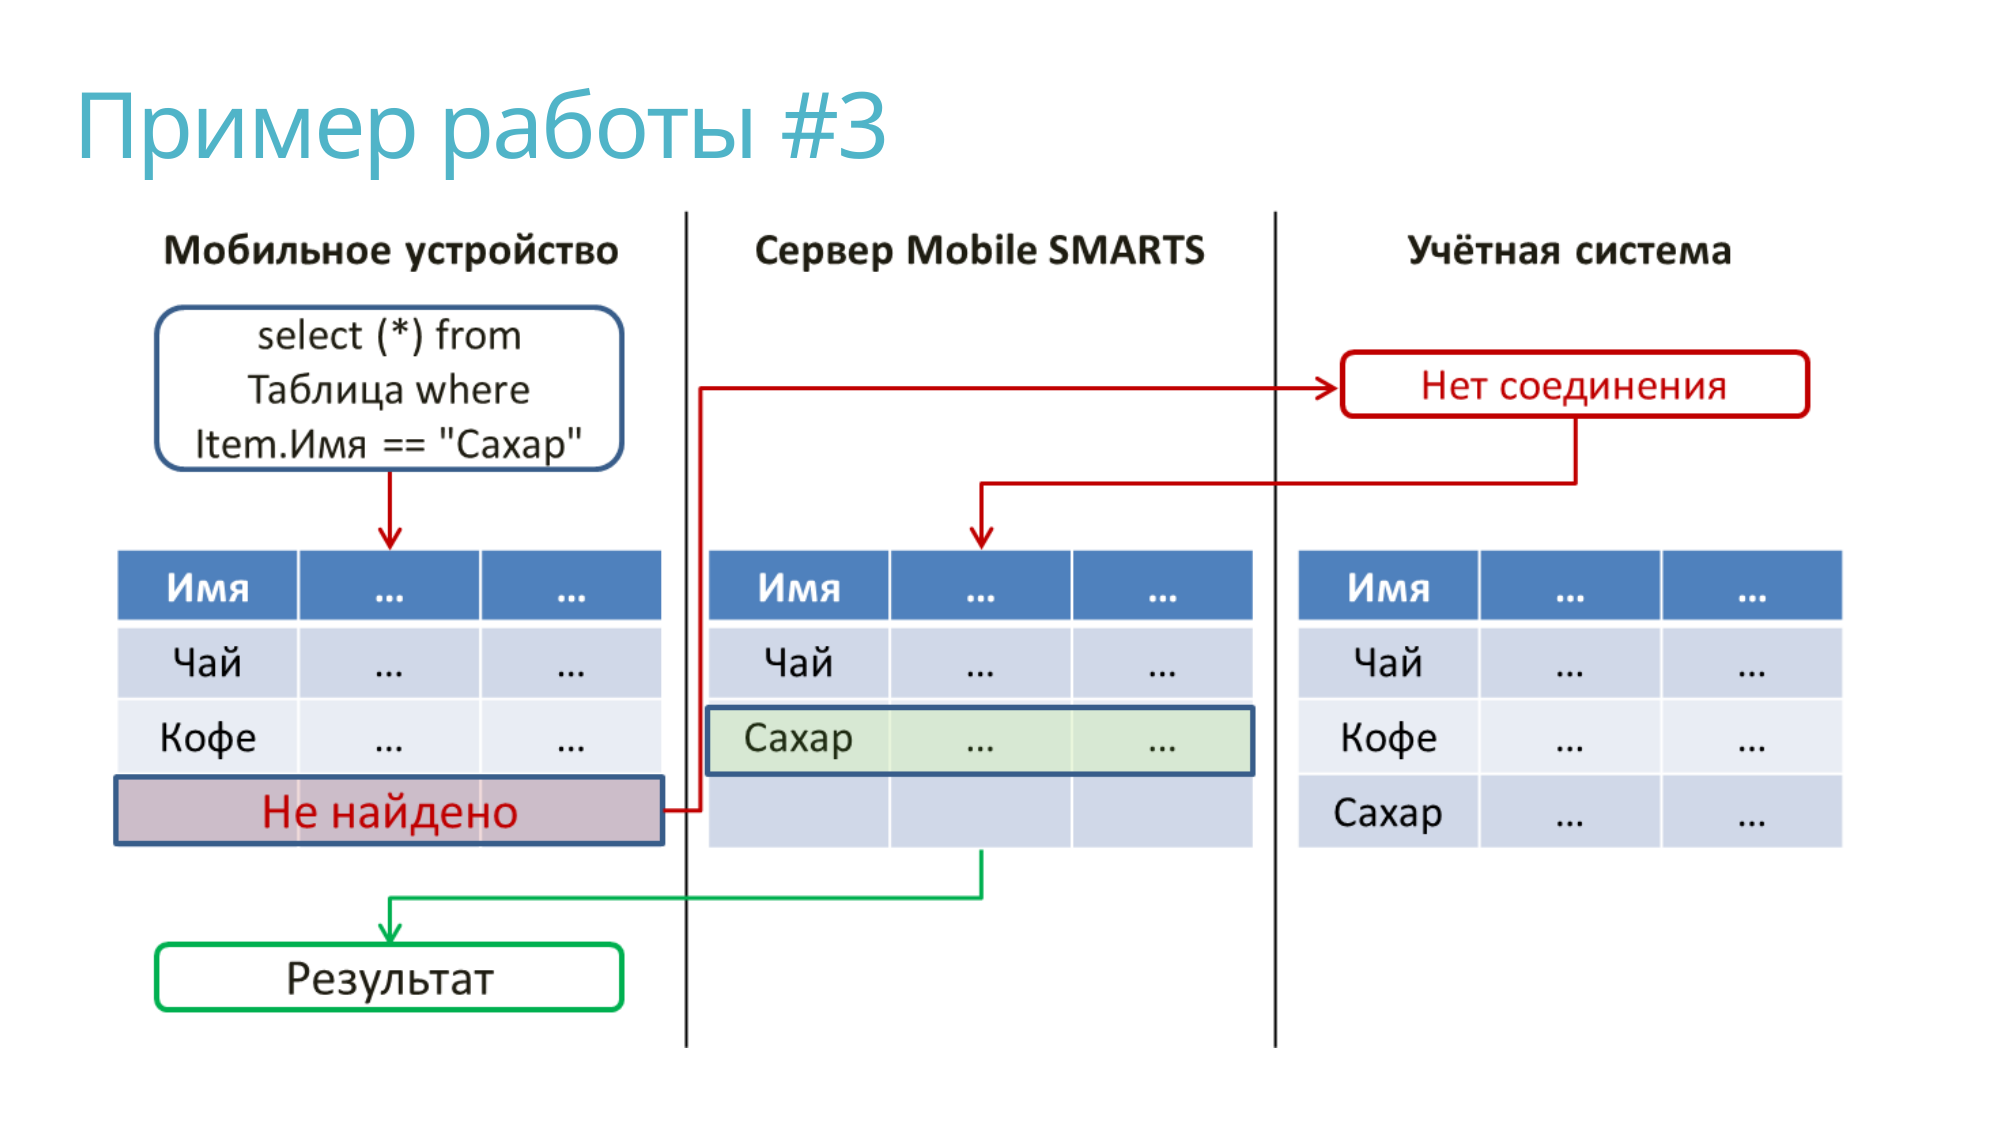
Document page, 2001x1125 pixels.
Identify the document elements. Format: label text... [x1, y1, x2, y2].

text_box Пример работы #3 [58, 51, 1826, 209]
picture [97, 208, 1866, 1048]
